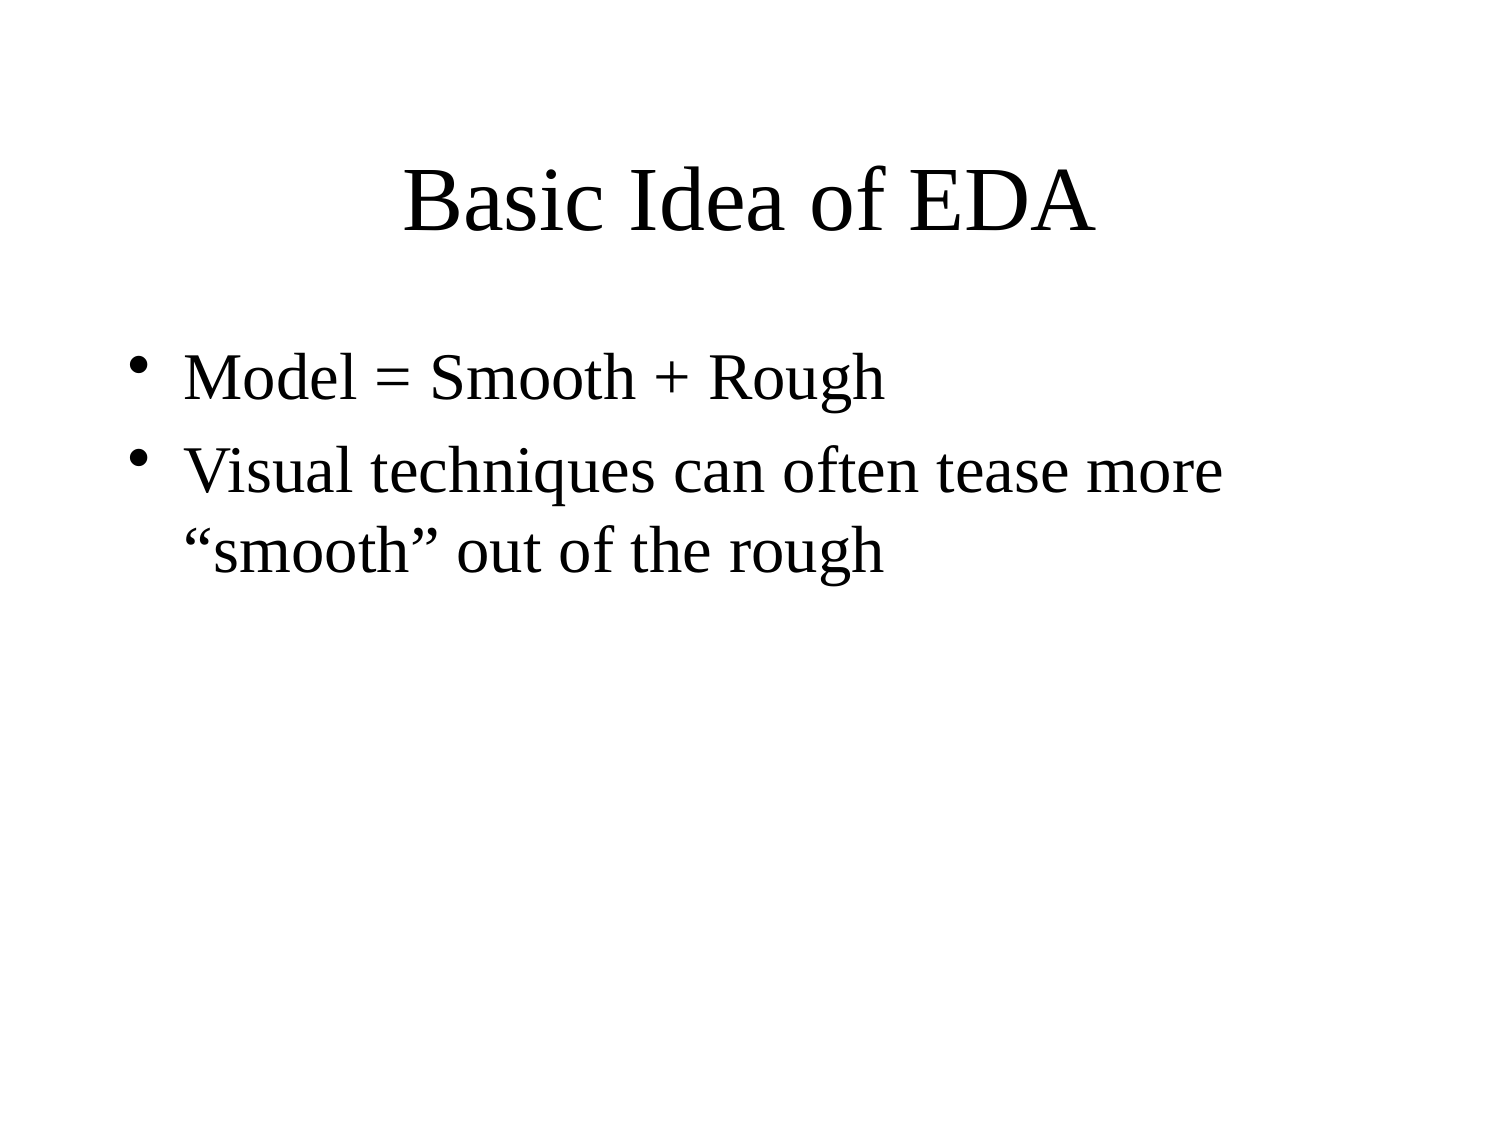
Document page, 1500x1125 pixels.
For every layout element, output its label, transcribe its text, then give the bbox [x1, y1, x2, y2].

list Model = Smooth + Rough Visual techniques can often tease more “smooth” out of the rough [112, 324, 1388, 1001]
title Basic Idea of EDA [112, 99, 1388, 288]
